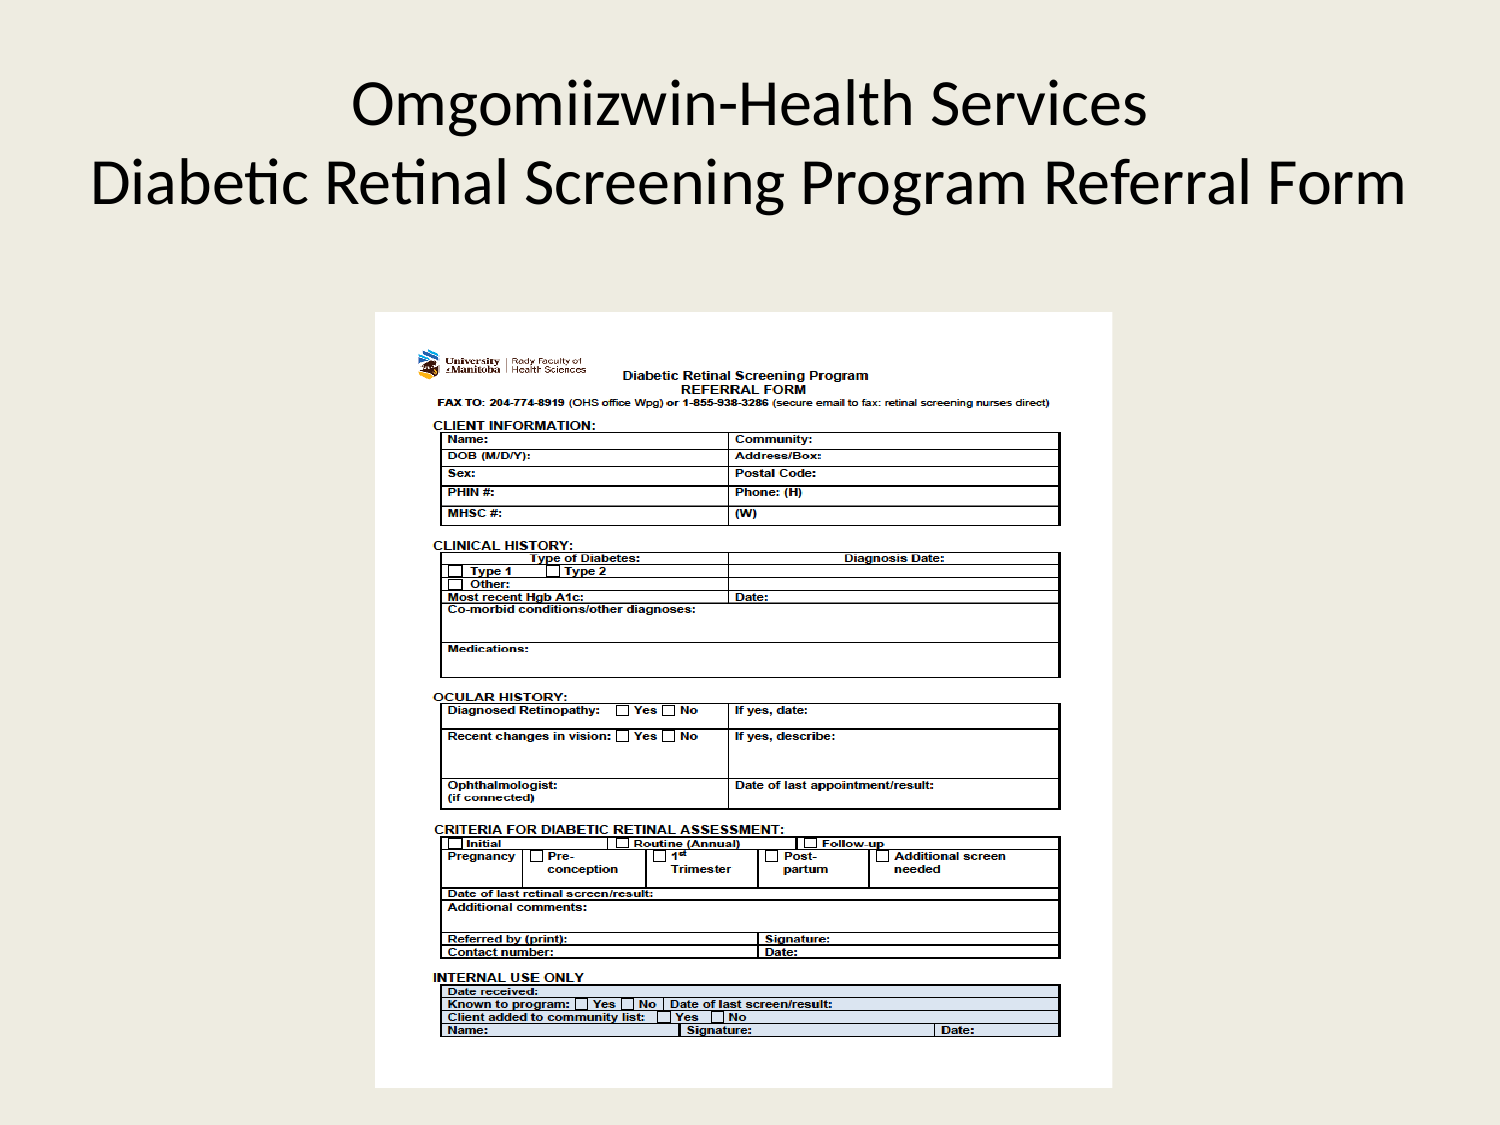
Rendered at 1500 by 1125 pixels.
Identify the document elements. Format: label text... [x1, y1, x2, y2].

title Omgomiizwin-Health Services Diabetic Retinal Screening Program Referral Form [75, 45, 1425, 233]
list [374, 312, 1113, 1088]
